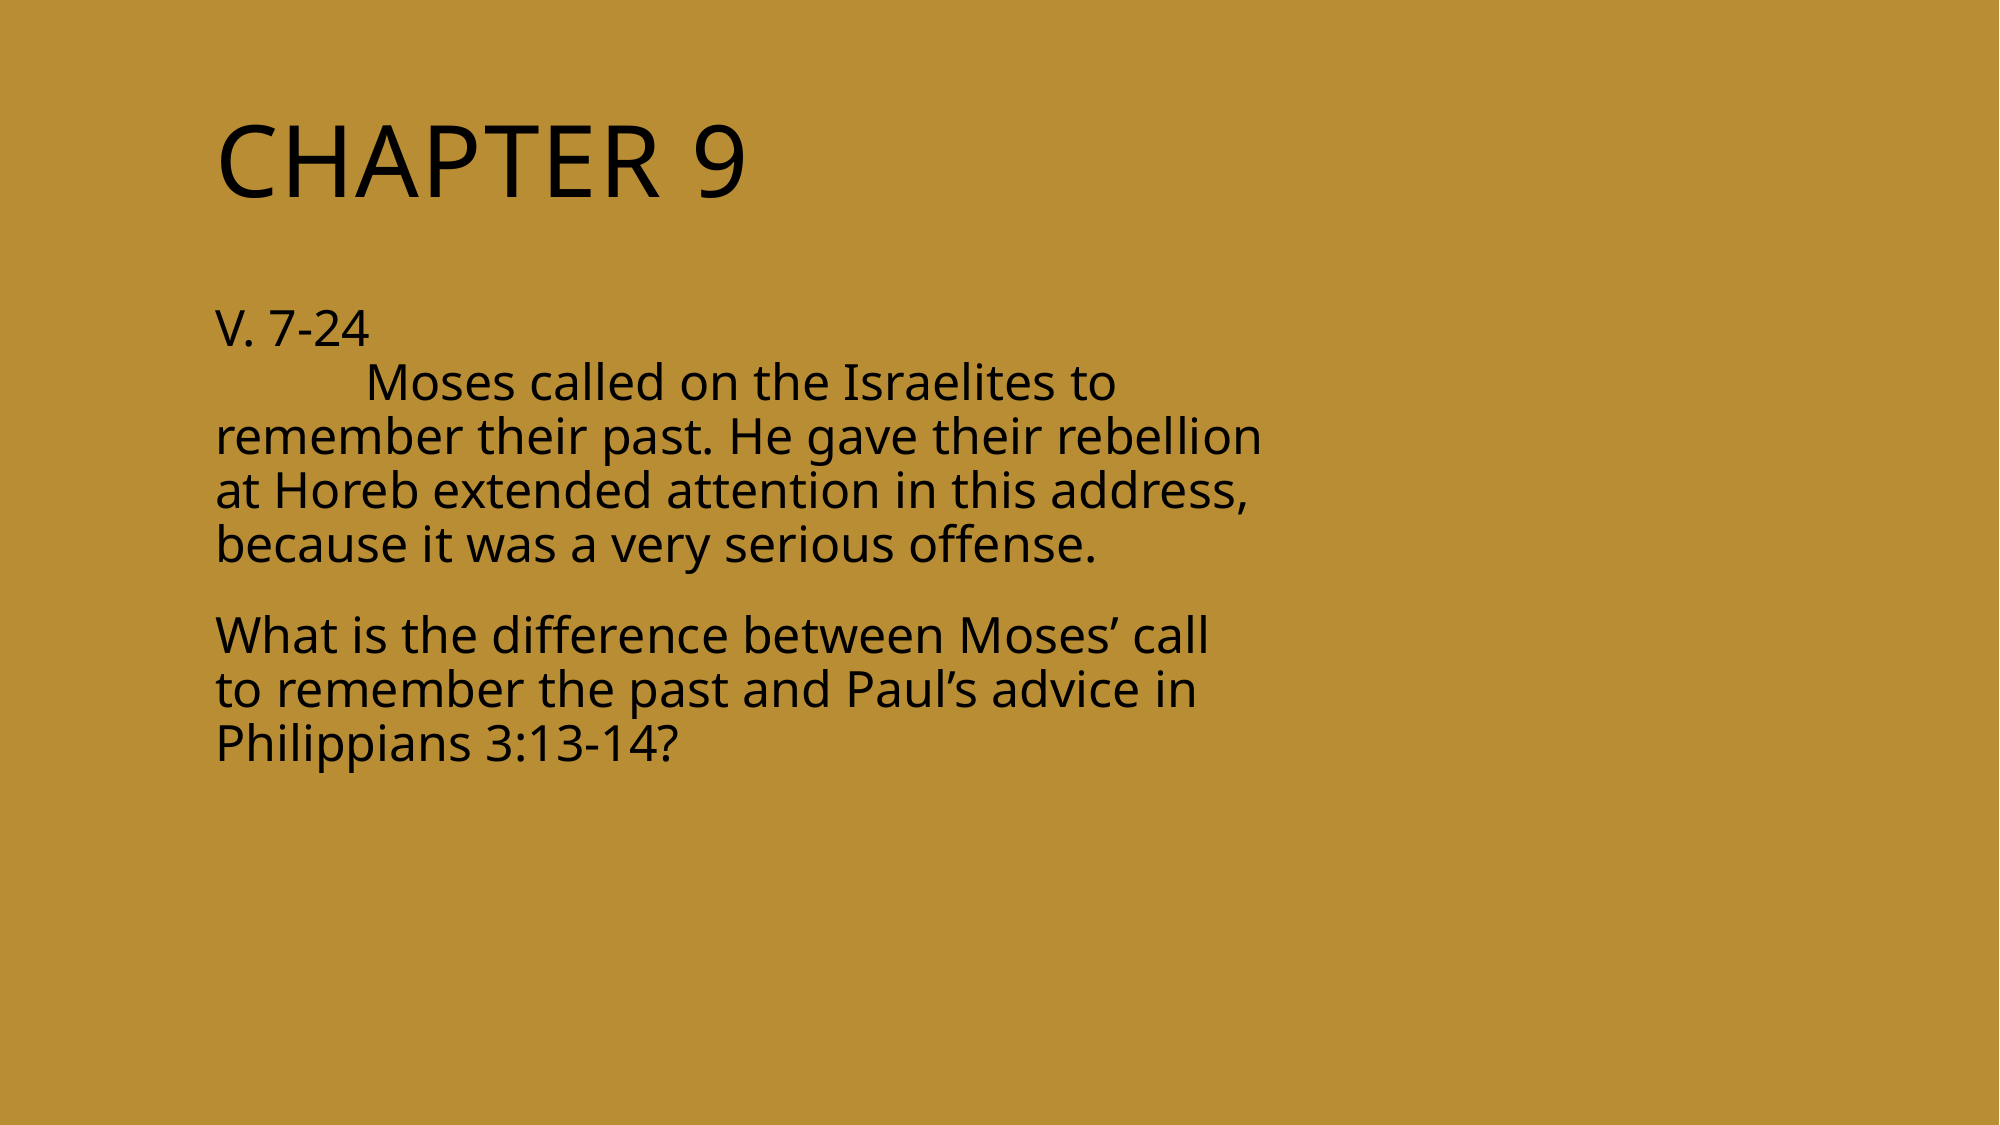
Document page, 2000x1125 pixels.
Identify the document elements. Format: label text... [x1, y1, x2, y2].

list V. 7-24 Moses called on the Israelites to remember their past. He gave their rebellion at Horeb extended attention in this address, because it was a very serious offense. What is the difference between Moses’ call to remember the past and Paul’s advice in Philippians 3:13-14? [199, 295, 1283, 996]
title Chapter 9 [199, 70, 1800, 225]
